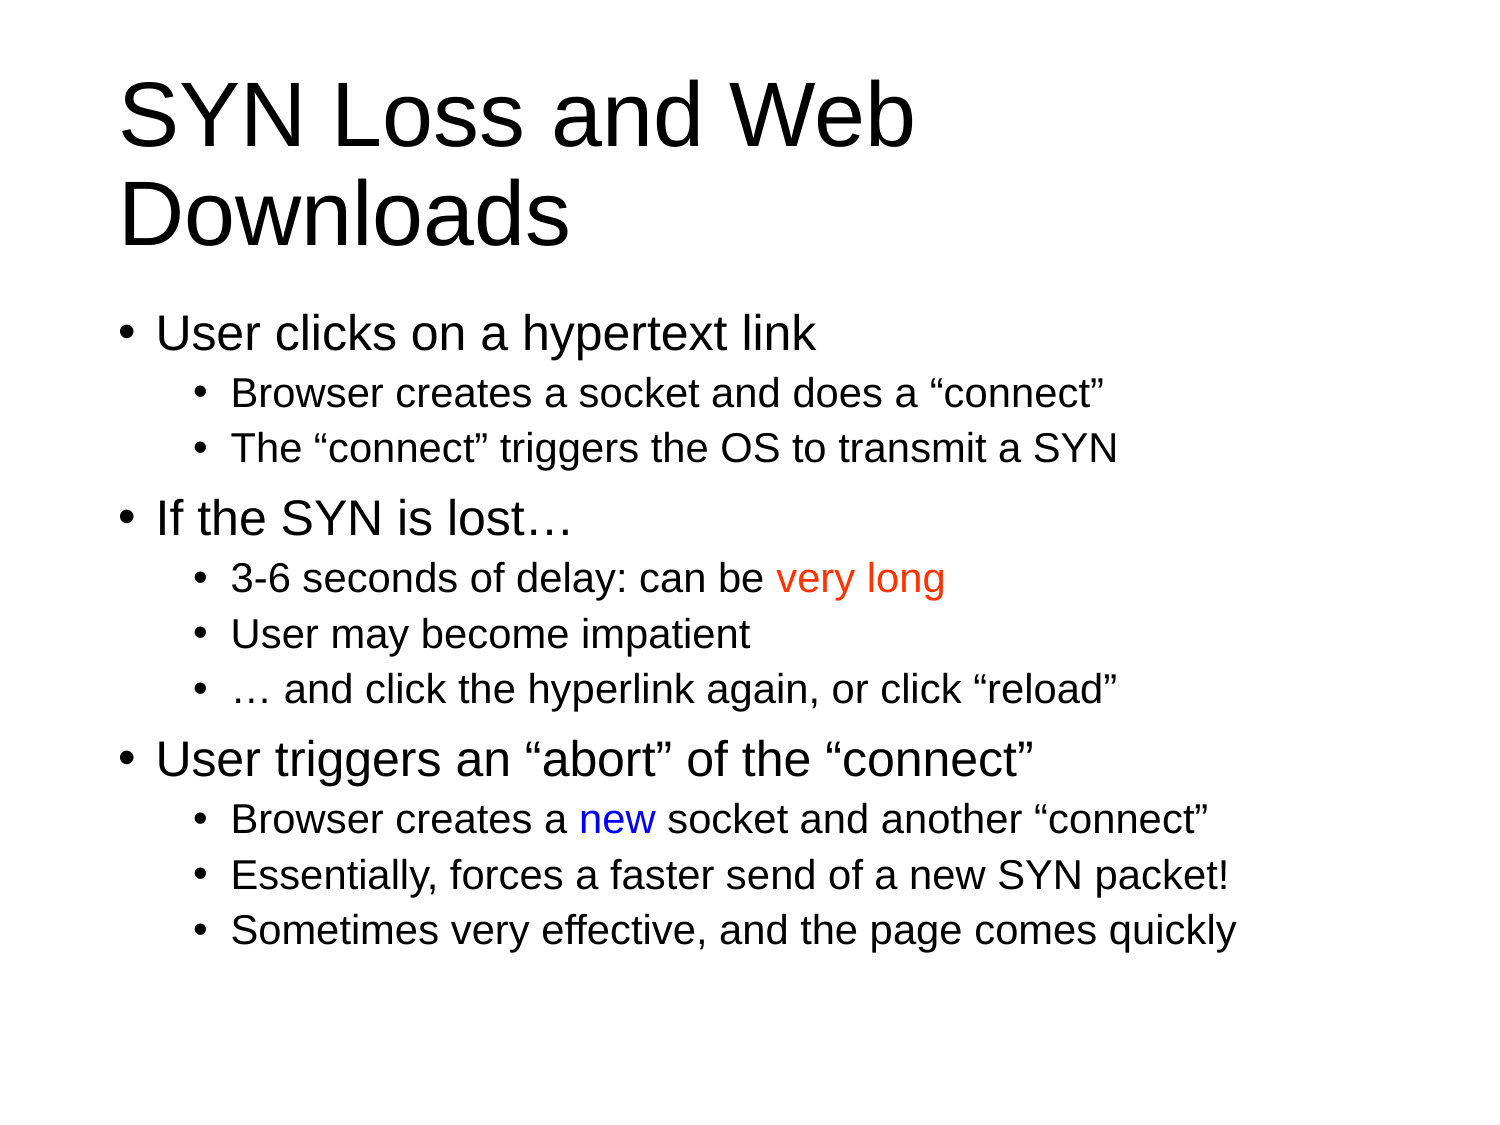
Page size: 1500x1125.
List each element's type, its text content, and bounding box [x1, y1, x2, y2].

title SYN Loss and Web Downloads [103, 59, 1397, 278]
list User clicks on a hypertext link Browser creates a socket and does a “connect” The “connect” triggers the OS to transmit a SYN If the SYN is lost… 3-6 seconds of delay: can be very long User may become impatient … and click the hyperlink again, or click “reload” User triggers an “abort” of the “connect” Browser creates a new socket and another “connect” Essentially, forces a faster send of a new SYN packet! Sometimes very effective, and the page comes quickly [103, 299, 1397, 1014]
